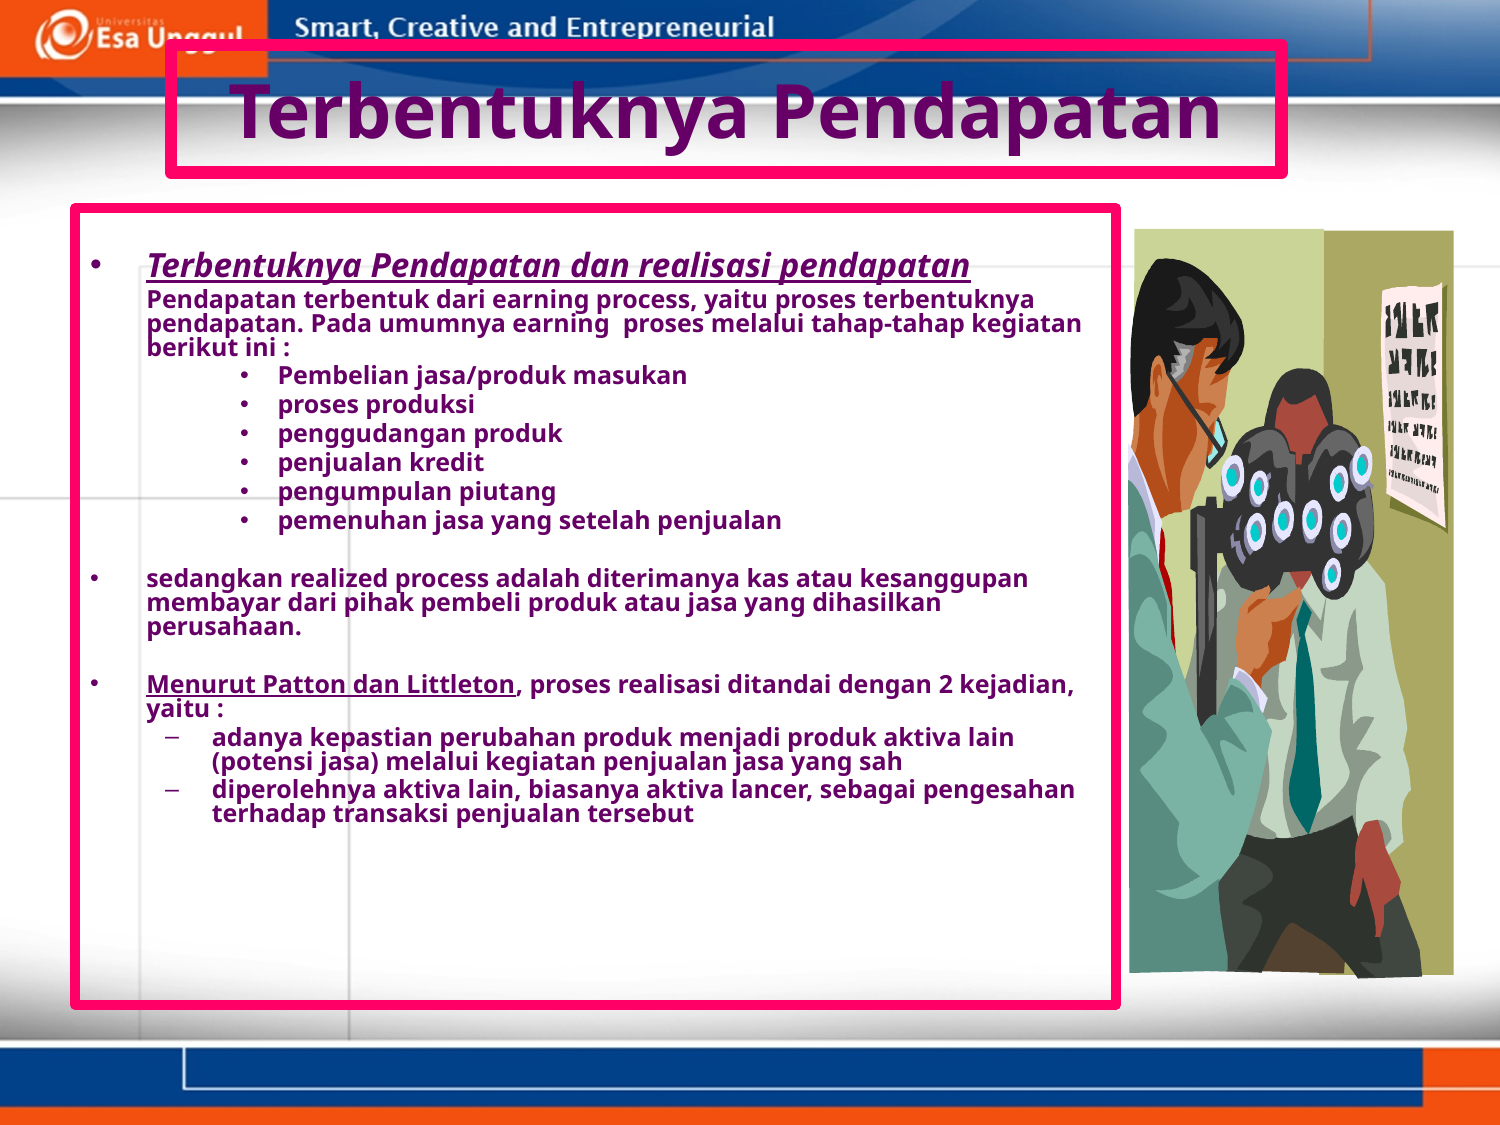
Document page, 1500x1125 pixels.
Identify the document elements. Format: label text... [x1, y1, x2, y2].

picture [0, 0, 1500, 1125]
list Terbentuknya Pendapatan dan realisasi pendapatan Pendapatan terbentuk dari earning process, yaitu proses terbentuknya pendapatan. Pada umumnya earning proses melalui tahap-tahap kegiatan berikut ini : Pembelian jasa/produk masukan proses produksi penggudangan produk penjualan kredit pengumpulan piutang pemenuhan jasa yang setelah penjualan sedangkan realized process adalah diterimanya kas atau kesanggupan membayar dari pihak pembeli produk atau jasa yang dihasilkan perusahaan. Menurut Patton dan Littleton, proses realisasi ditandai dengan 2 kejadian, yaitu : adanya kepastian perubahan produk menjadi produk aktiva lain (potensi jasa) melalui kegiatan penjualan jasa yang sah diperolehnya aktiva lain, biasanya aktiva lancer, sebagai pengesahan terhadap transaksi penjualan tersebut [75, 208, 1117, 1005]
title Terbentuknya Pendapatan [171, 45, 1282, 173]
